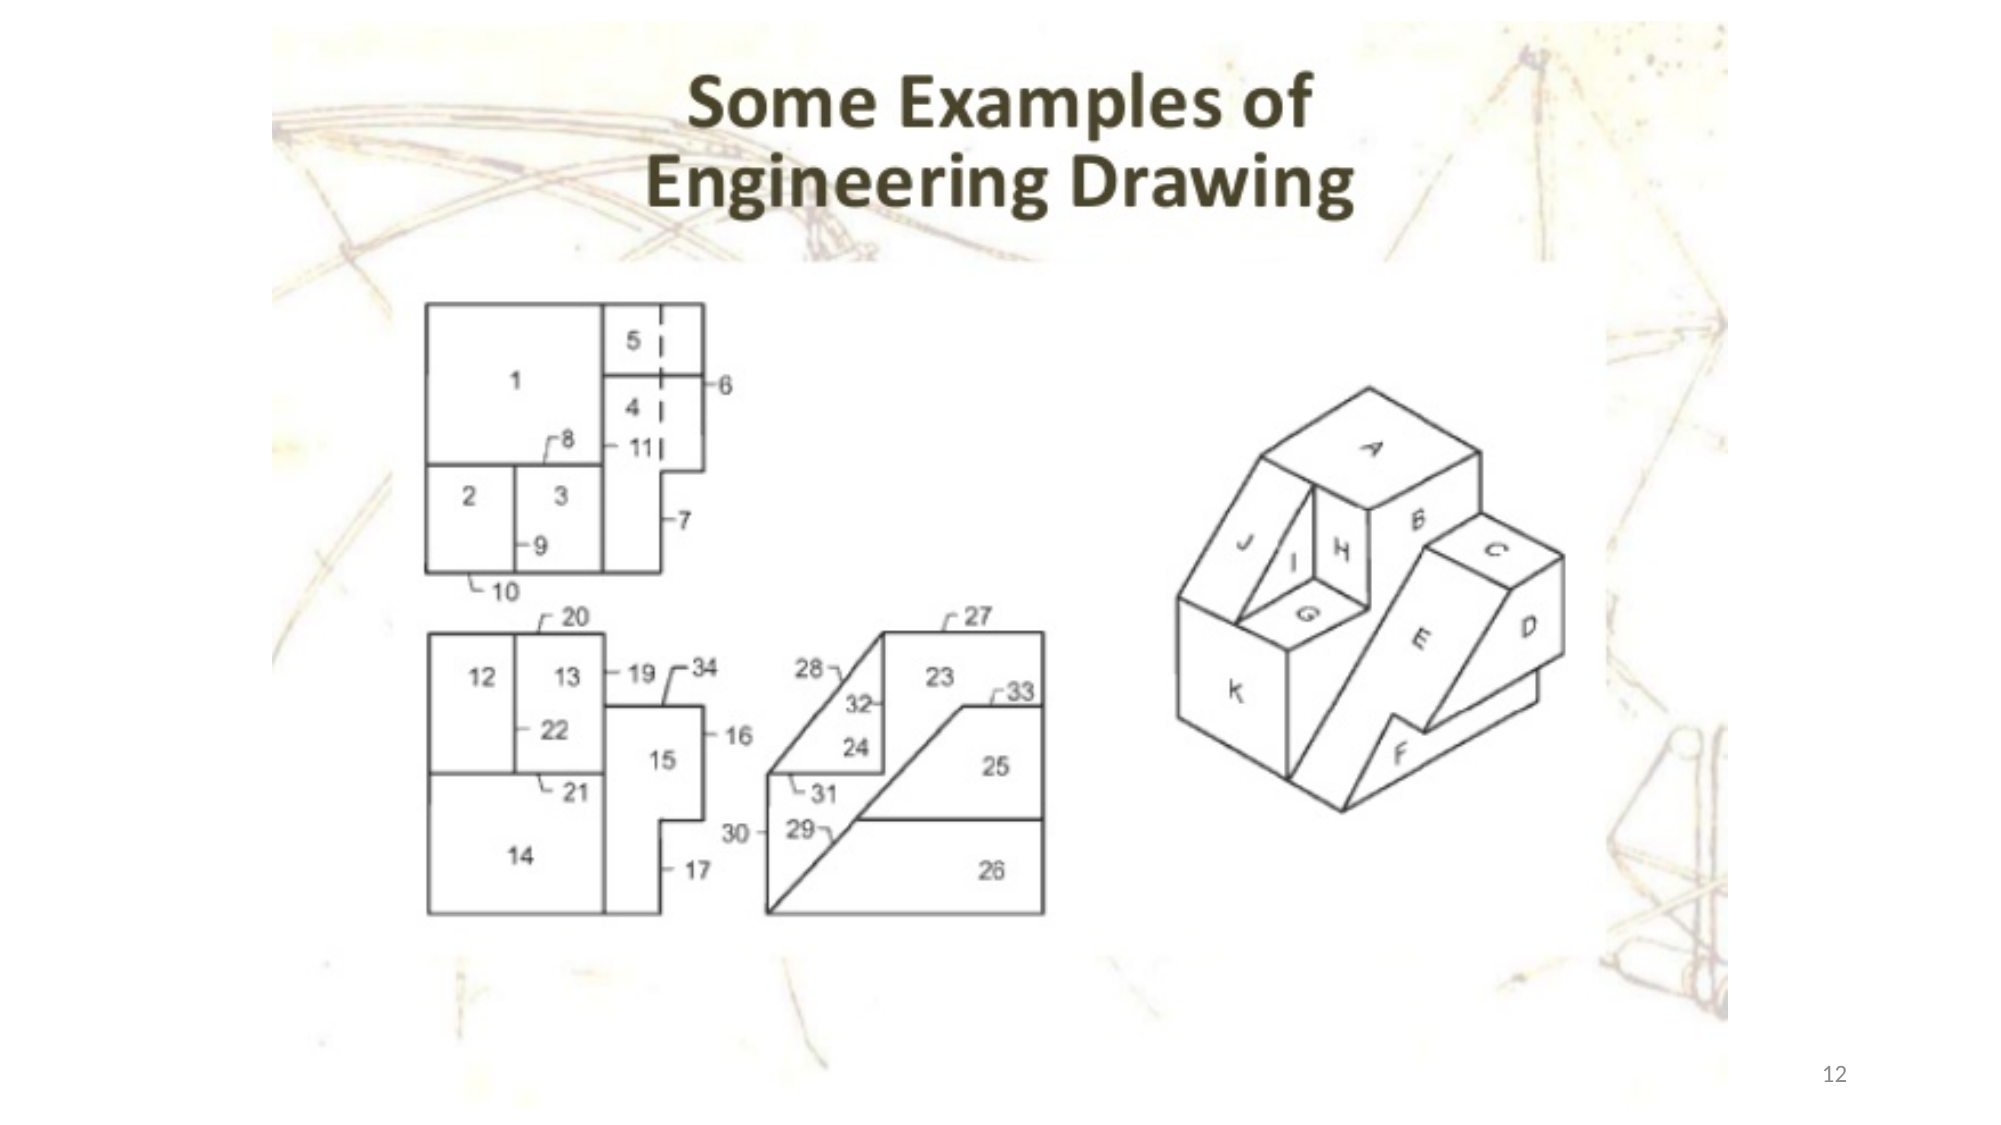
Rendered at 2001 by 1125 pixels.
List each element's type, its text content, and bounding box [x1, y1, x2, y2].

slide_number 12 [1728, 1042, 1863, 1103]
picture [272, 21, 1728, 1108]
